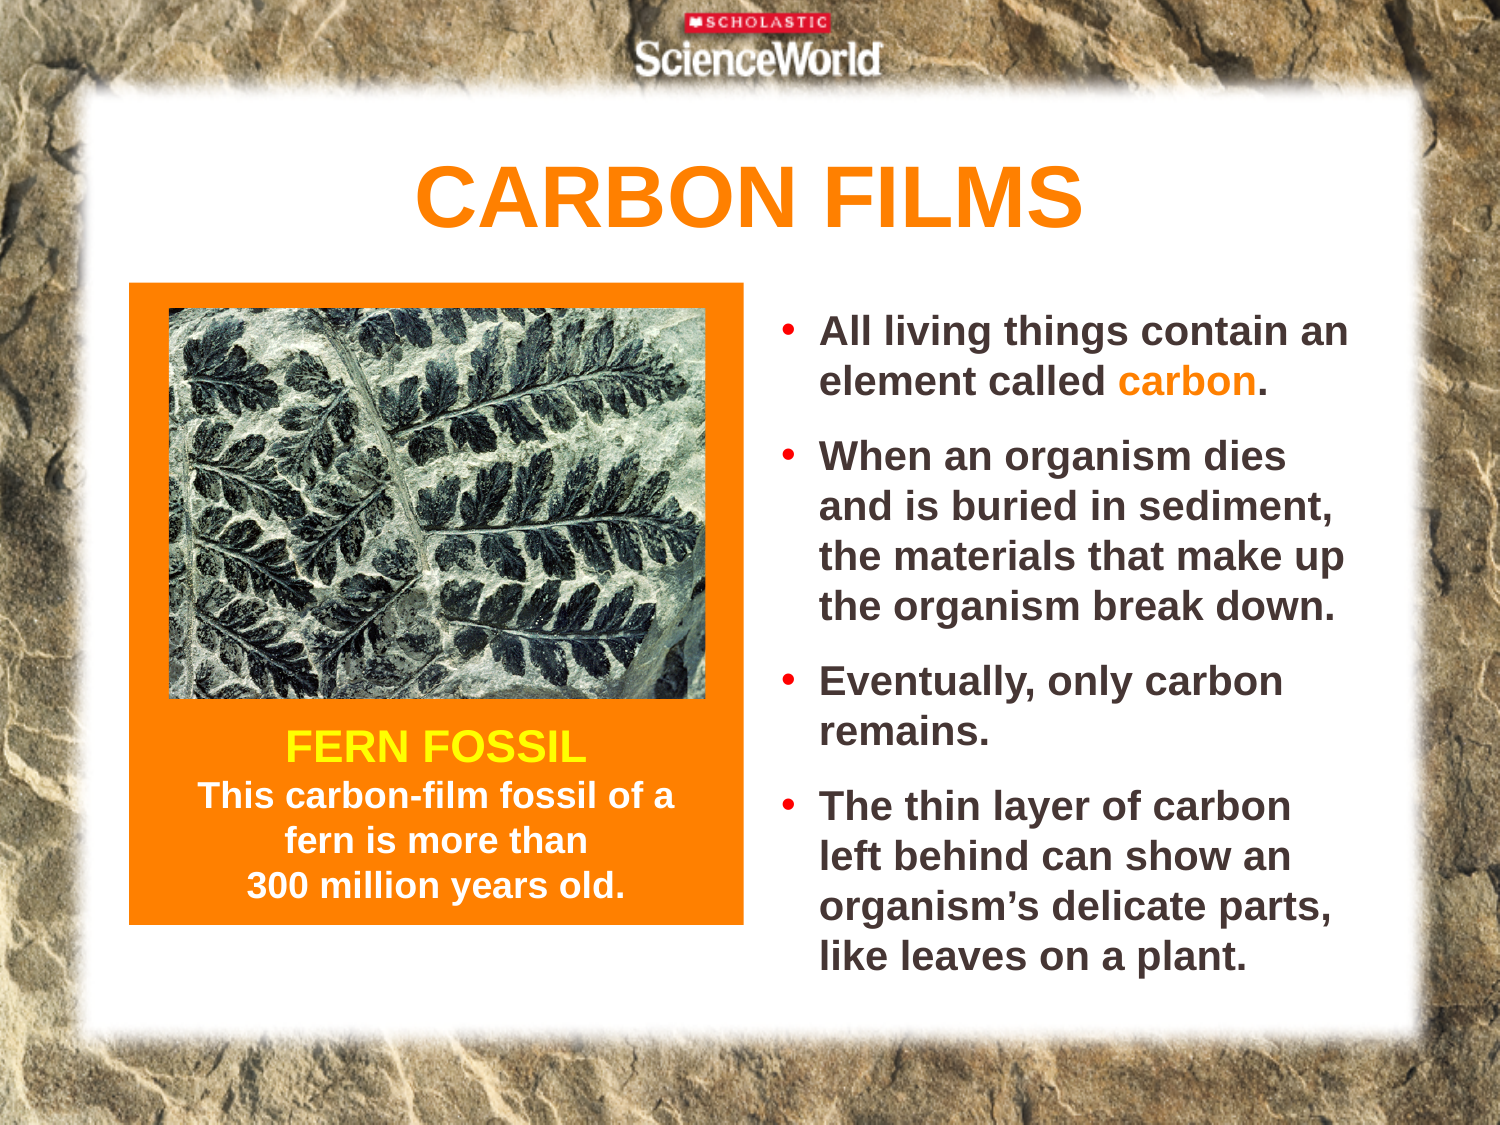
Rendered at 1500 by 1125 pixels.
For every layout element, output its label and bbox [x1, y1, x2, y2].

picture [0, 0, 1500, 1125]
text_box [128, 282, 744, 926]
